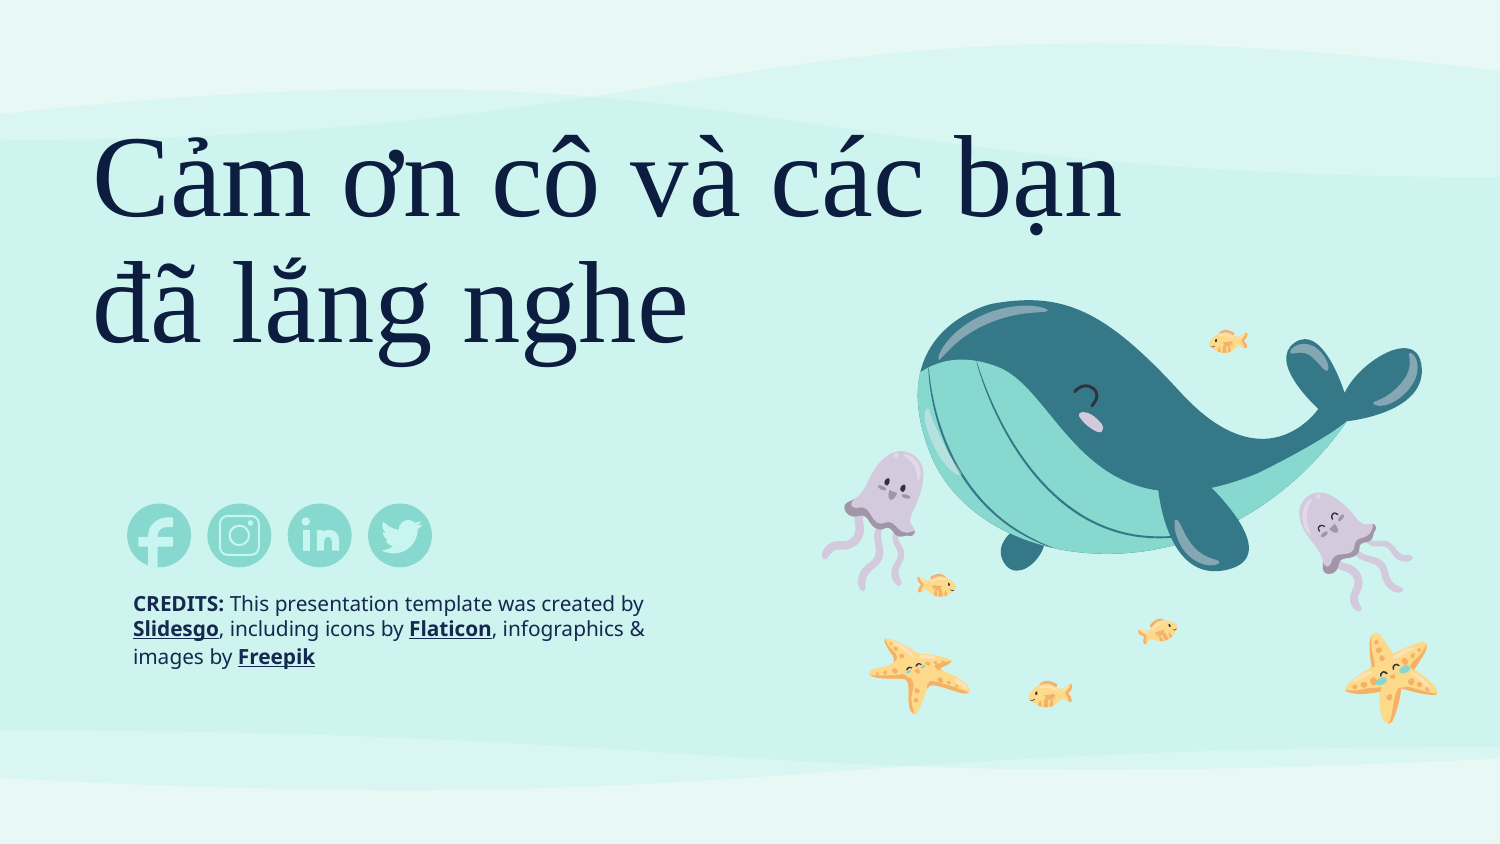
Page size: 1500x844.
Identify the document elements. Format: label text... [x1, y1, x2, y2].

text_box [126, 503, 192, 568]
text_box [367, 503, 433, 568]
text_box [207, 503, 272, 568]
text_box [820, 299, 1438, 724]
title Cảm ơn cô và các bạn đã lắng nghe [77, 178, 1248, 306]
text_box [287, 503, 352, 568]
